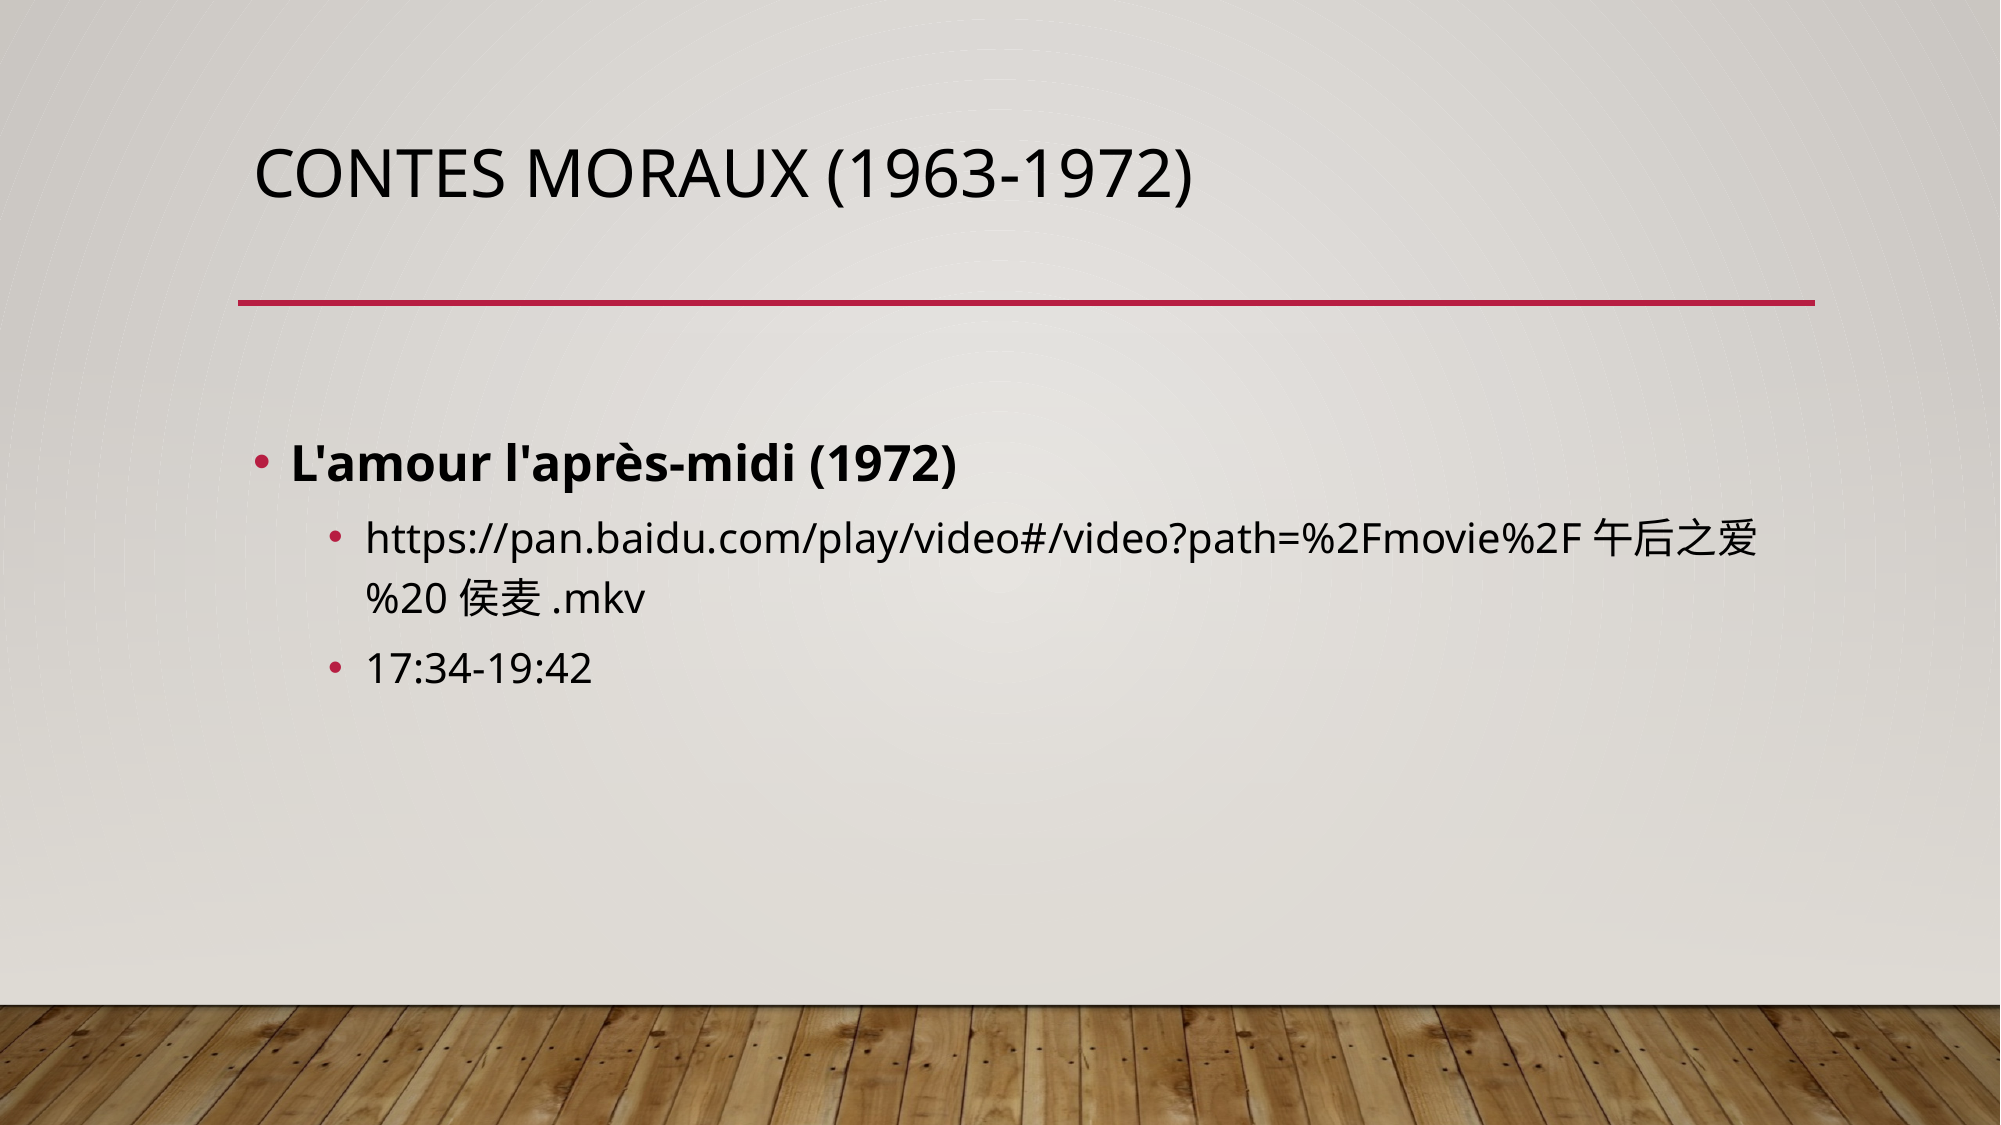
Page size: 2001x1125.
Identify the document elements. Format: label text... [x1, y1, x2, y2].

title Contes moraux (1963-1972) [238, 131, 1814, 305]
list L'amour l'après-midi (1972) https://pan.baidu.com/play/video#/video?path=%2Fmovie%2F午后之爱%20侯麦.mkv 17:34-19:42 [238, 330, 1814, 897]
picture [0, 1005, 2000, 1125]
